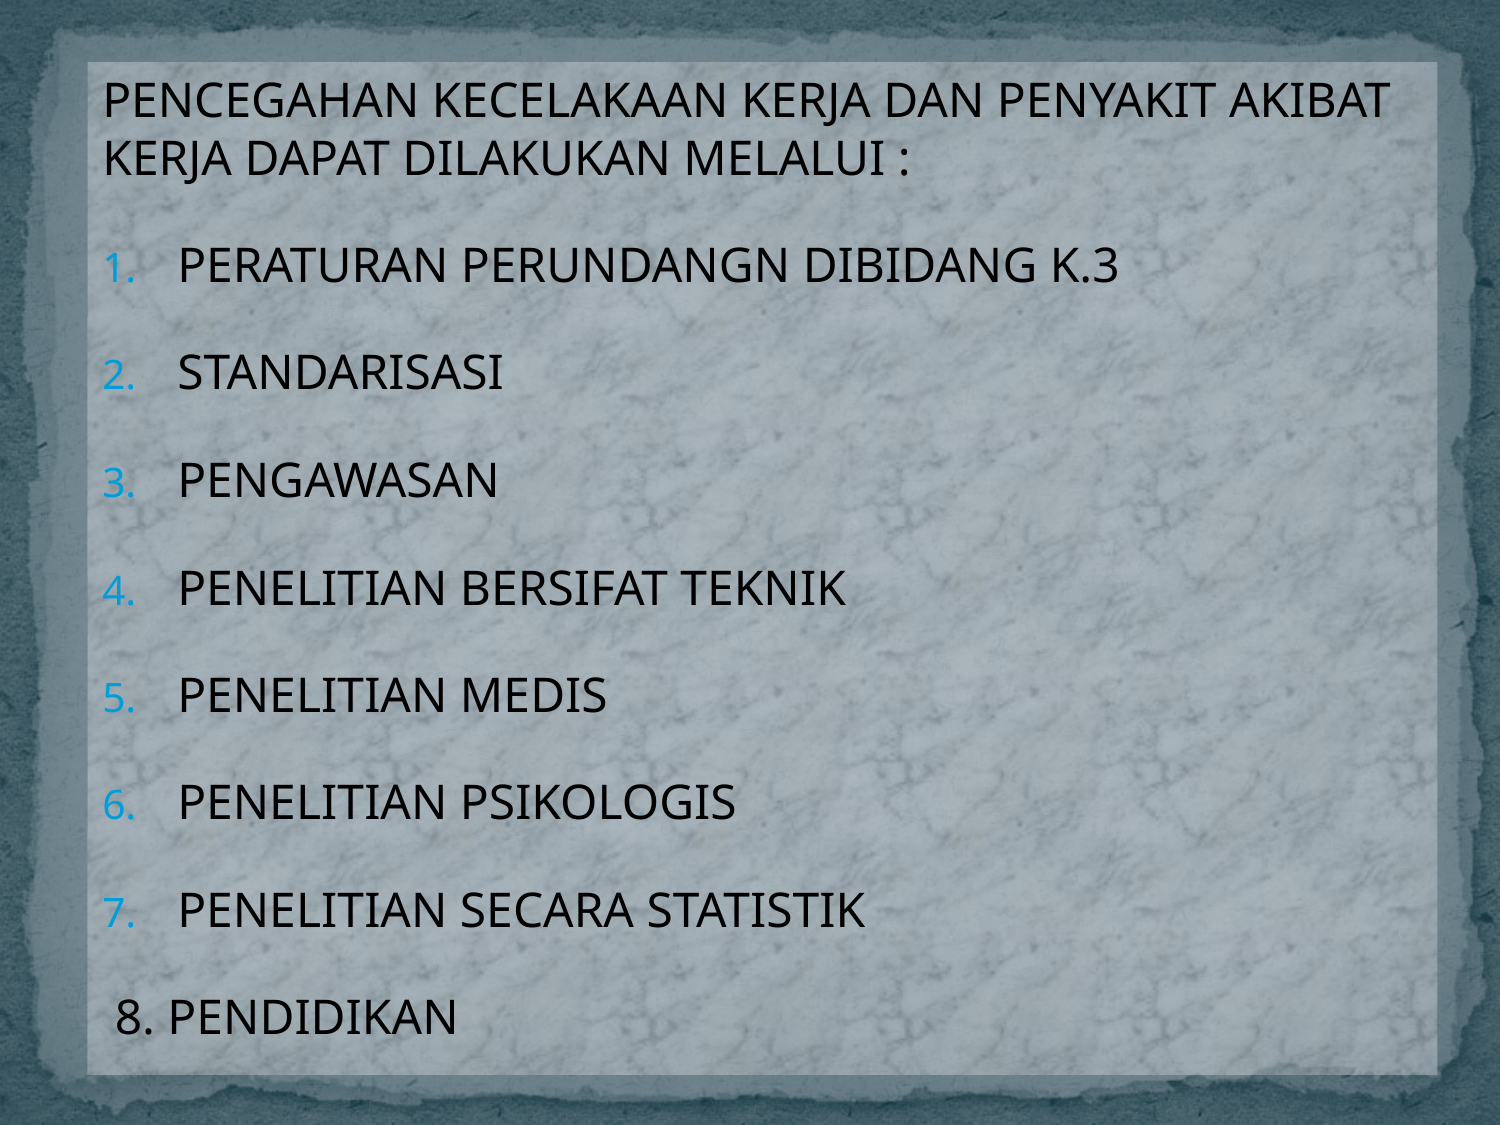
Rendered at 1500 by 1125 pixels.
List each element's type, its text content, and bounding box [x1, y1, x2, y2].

list PENCEGAHAN KECELAKAAN KERJA DAN PENYAKIT AKIBAT KERJA DAPAT DILAKUKAN MELALUI : PERATURAN PERUNDANGN DIBIDANG K.3 STANDARISASI PENGAWASAN PENELITIAN BERSIFAT TEKNIK PENELITIAN MEDIS PENELITIAN PSIKOLOGIS PENELITIAN SECARA STATISTIK 8. PENDIDIKAN [87, 62, 1438, 1075]
